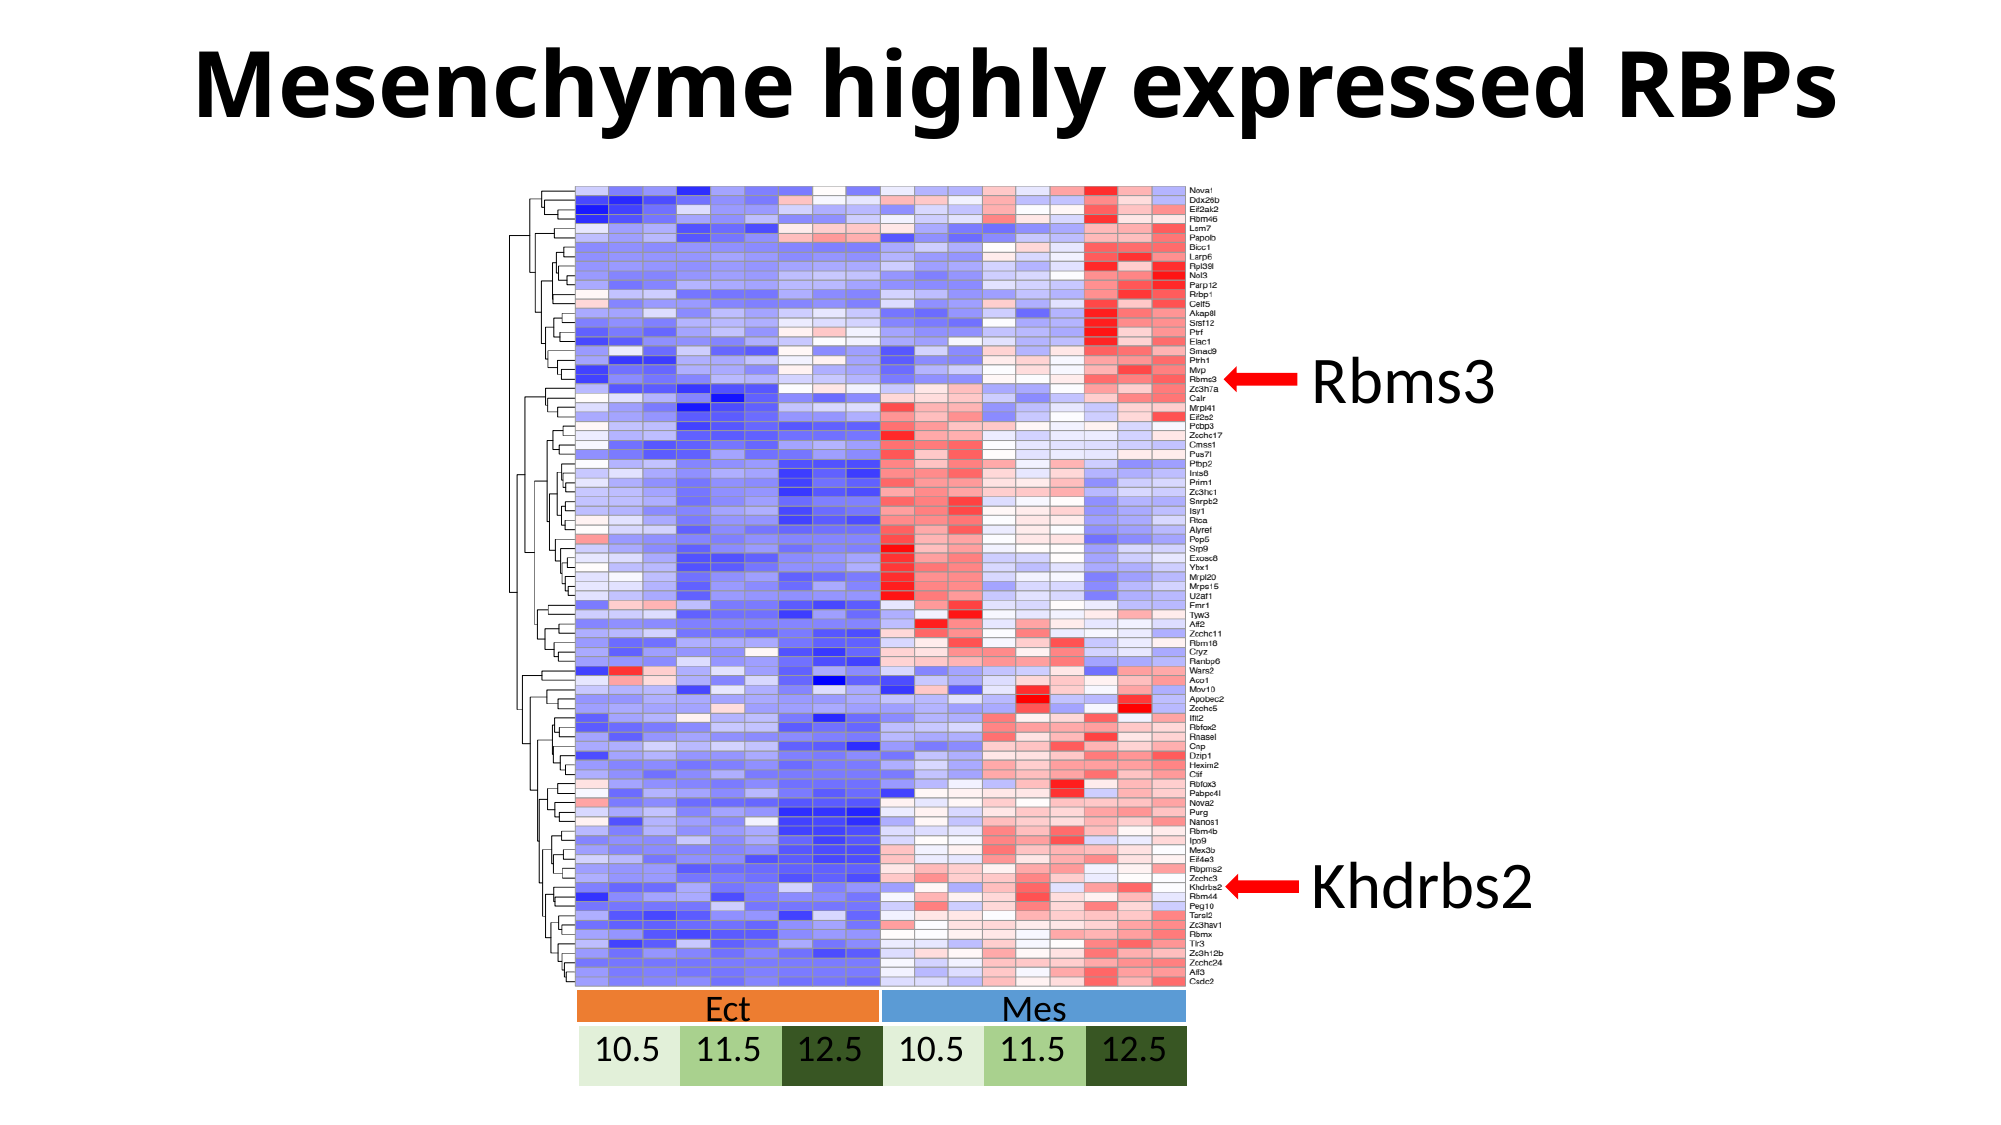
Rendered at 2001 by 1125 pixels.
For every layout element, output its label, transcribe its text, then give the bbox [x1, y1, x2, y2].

text_box Mes [882, 990, 1186, 1022]
text_box [1226, 366, 1297, 393]
text_box Ect [577, 990, 879, 1022]
text_box [1226, 873, 1297, 900]
text_box Rbms3 [1297, 329, 1552, 425]
text_box Khdrbs2 [1297, 834, 1605, 930]
table_header 11.5 [984, 1026, 1086, 1086]
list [506, 180, 1226, 987]
title Mesenchyme highly expressed RBPs [153, 0, 1879, 197]
table_header 12.5 [1086, 1026, 1187, 1086]
table_header 11.5 [680, 1026, 782, 1086]
table_header 10.5 [883, 1026, 984, 1086]
table_header 10.5 [579, 1026, 680, 1086]
table_header 12.5 [782, 1026, 883, 1086]
